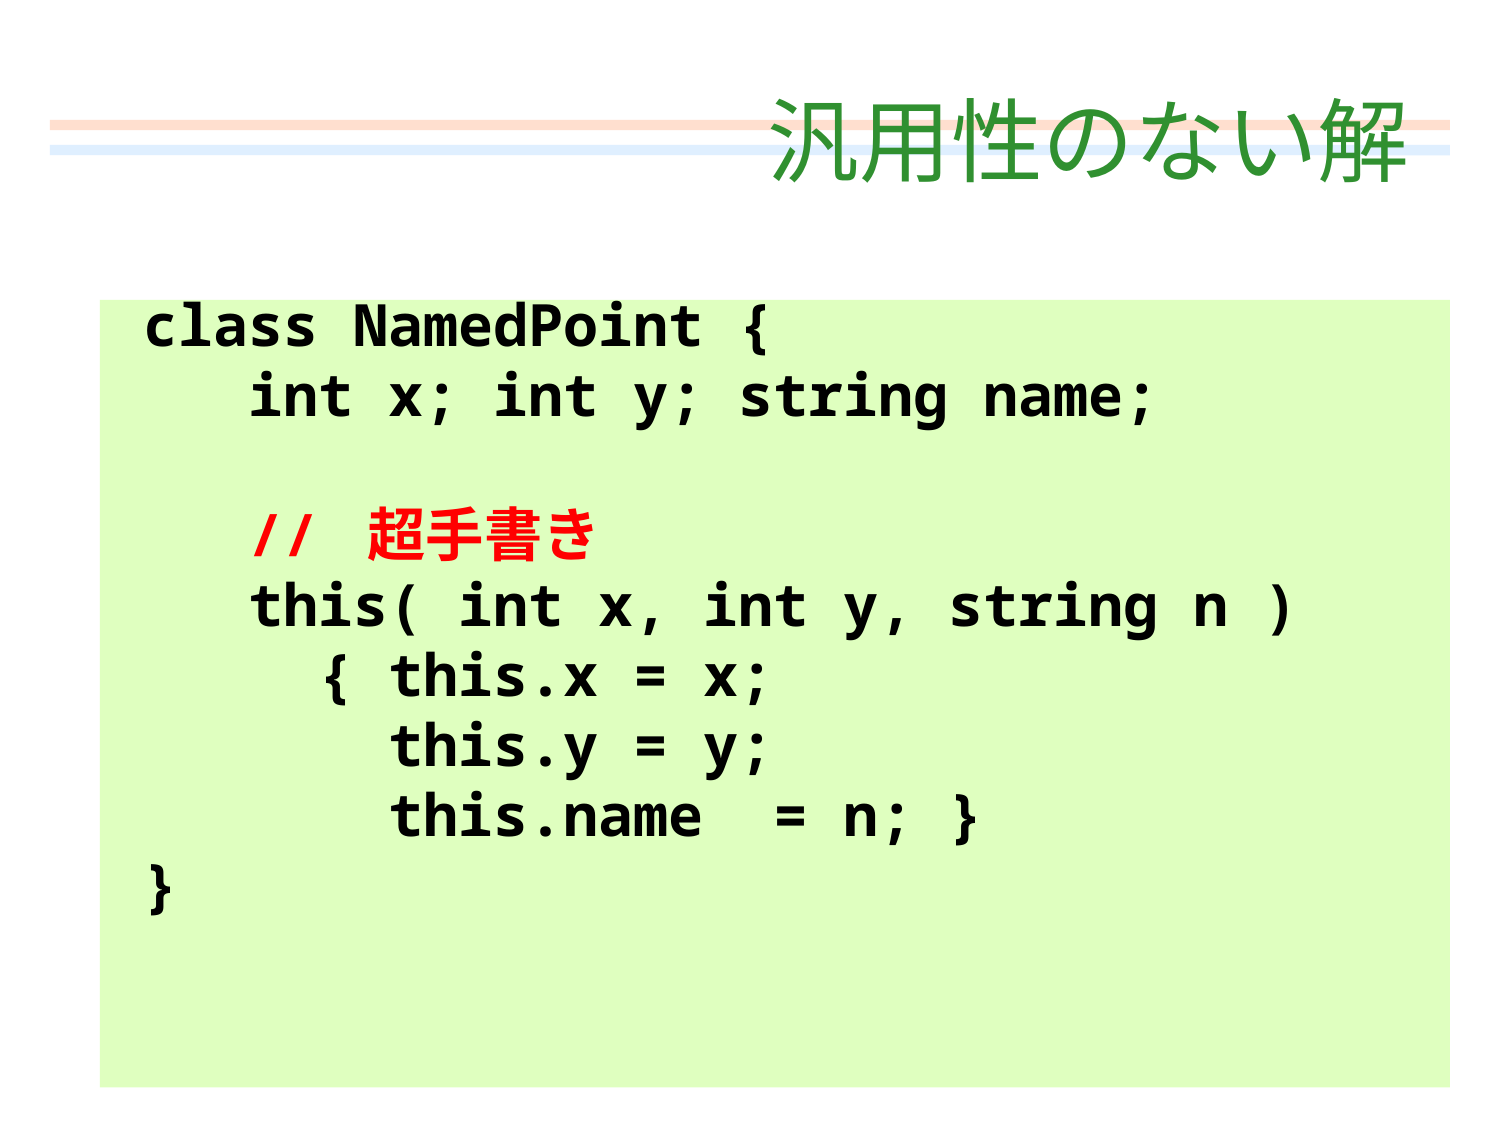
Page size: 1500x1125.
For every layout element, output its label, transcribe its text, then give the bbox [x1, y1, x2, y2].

title 汎用性のない解 [74, 44, 1426, 233]
text_box class NamedPoint { int x; int y; string name; // 超手書き this( int x, int y, string n ) { this.x = x; this.y = y; this.name = n; } } [127, 279, 1385, 928]
